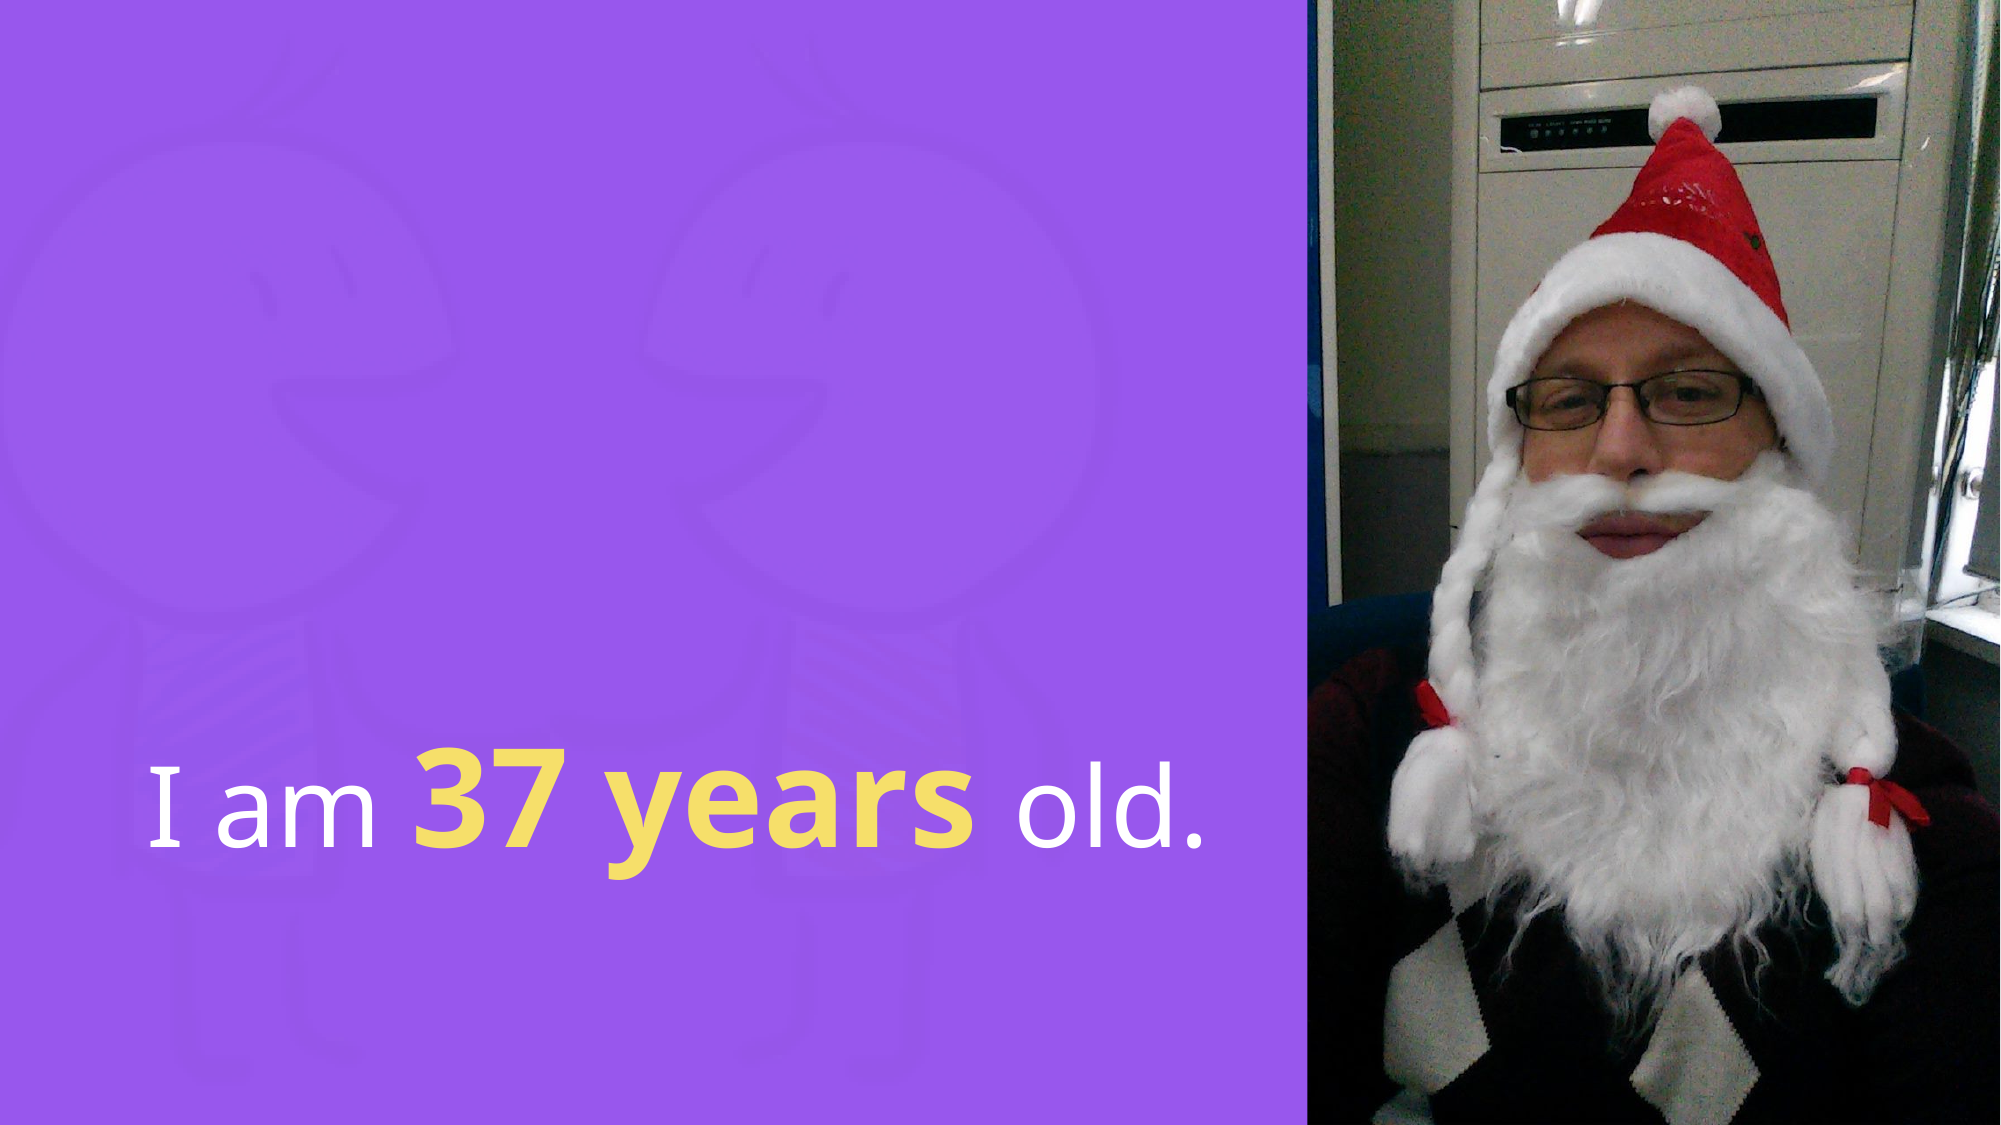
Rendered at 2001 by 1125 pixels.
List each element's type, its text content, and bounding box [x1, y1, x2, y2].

picture [1307, 0, 2001, 1125]
picture [0, 0, 1163, 1125]
text_box I am 37 years old. [1163, 702, 1284, 882]
